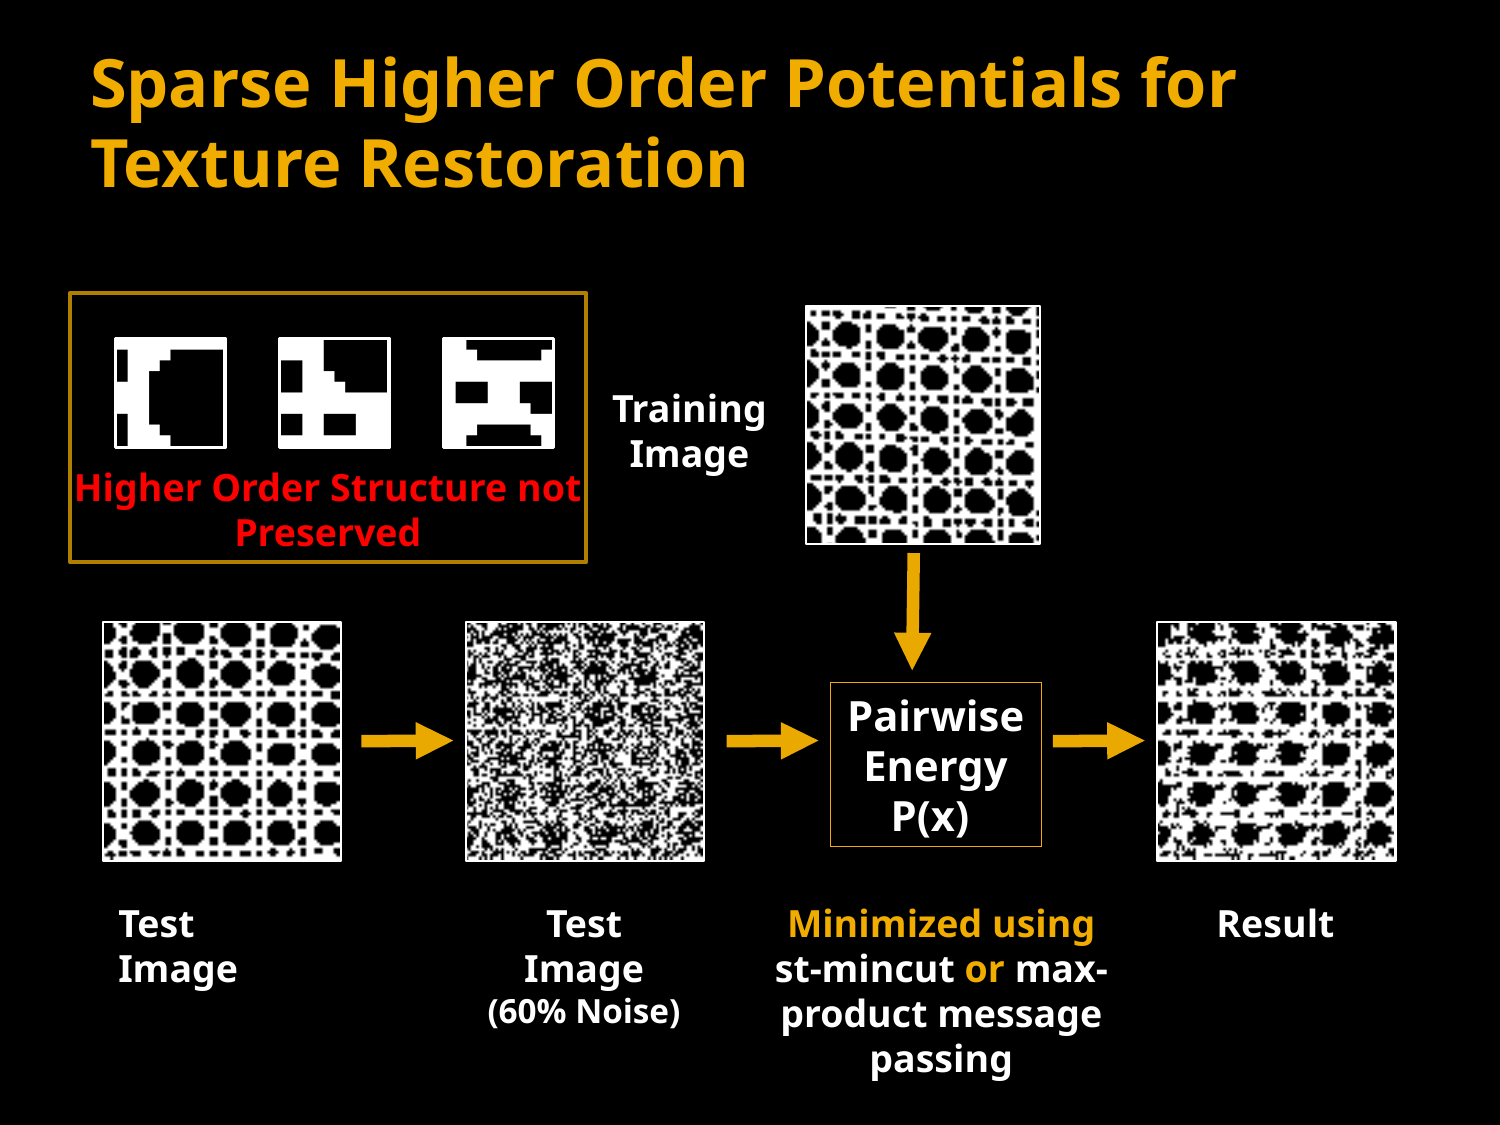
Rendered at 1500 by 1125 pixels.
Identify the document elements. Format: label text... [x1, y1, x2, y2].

picture [445, 339, 552, 447]
picture [116, 339, 224, 447]
text_box Training Image [598, 377, 801, 482]
text_box [68, 291, 588, 456]
picture [103, 623, 341, 860]
text_box Pairwise Energy P(x) [830, 682, 1042, 847]
text_box Minimized using st-mincut or max-product message passing [759, 892, 1124, 1088]
text_box Higher Order Structure not Preserved [58, 456, 598, 562]
picture [806, 306, 1040, 544]
text_box Result [1158, 892, 1393, 953]
picture [466, 623, 704, 860]
text_box Test Image (60% Noise) [466, 892, 702, 1038]
picture [280, 339, 388, 447]
text_box Test Image [103, 892, 338, 998]
title Sparse Higher Order Potentials for Texture Restoration [75, 42, 1425, 200]
picture [1157, 623, 1395, 860]
